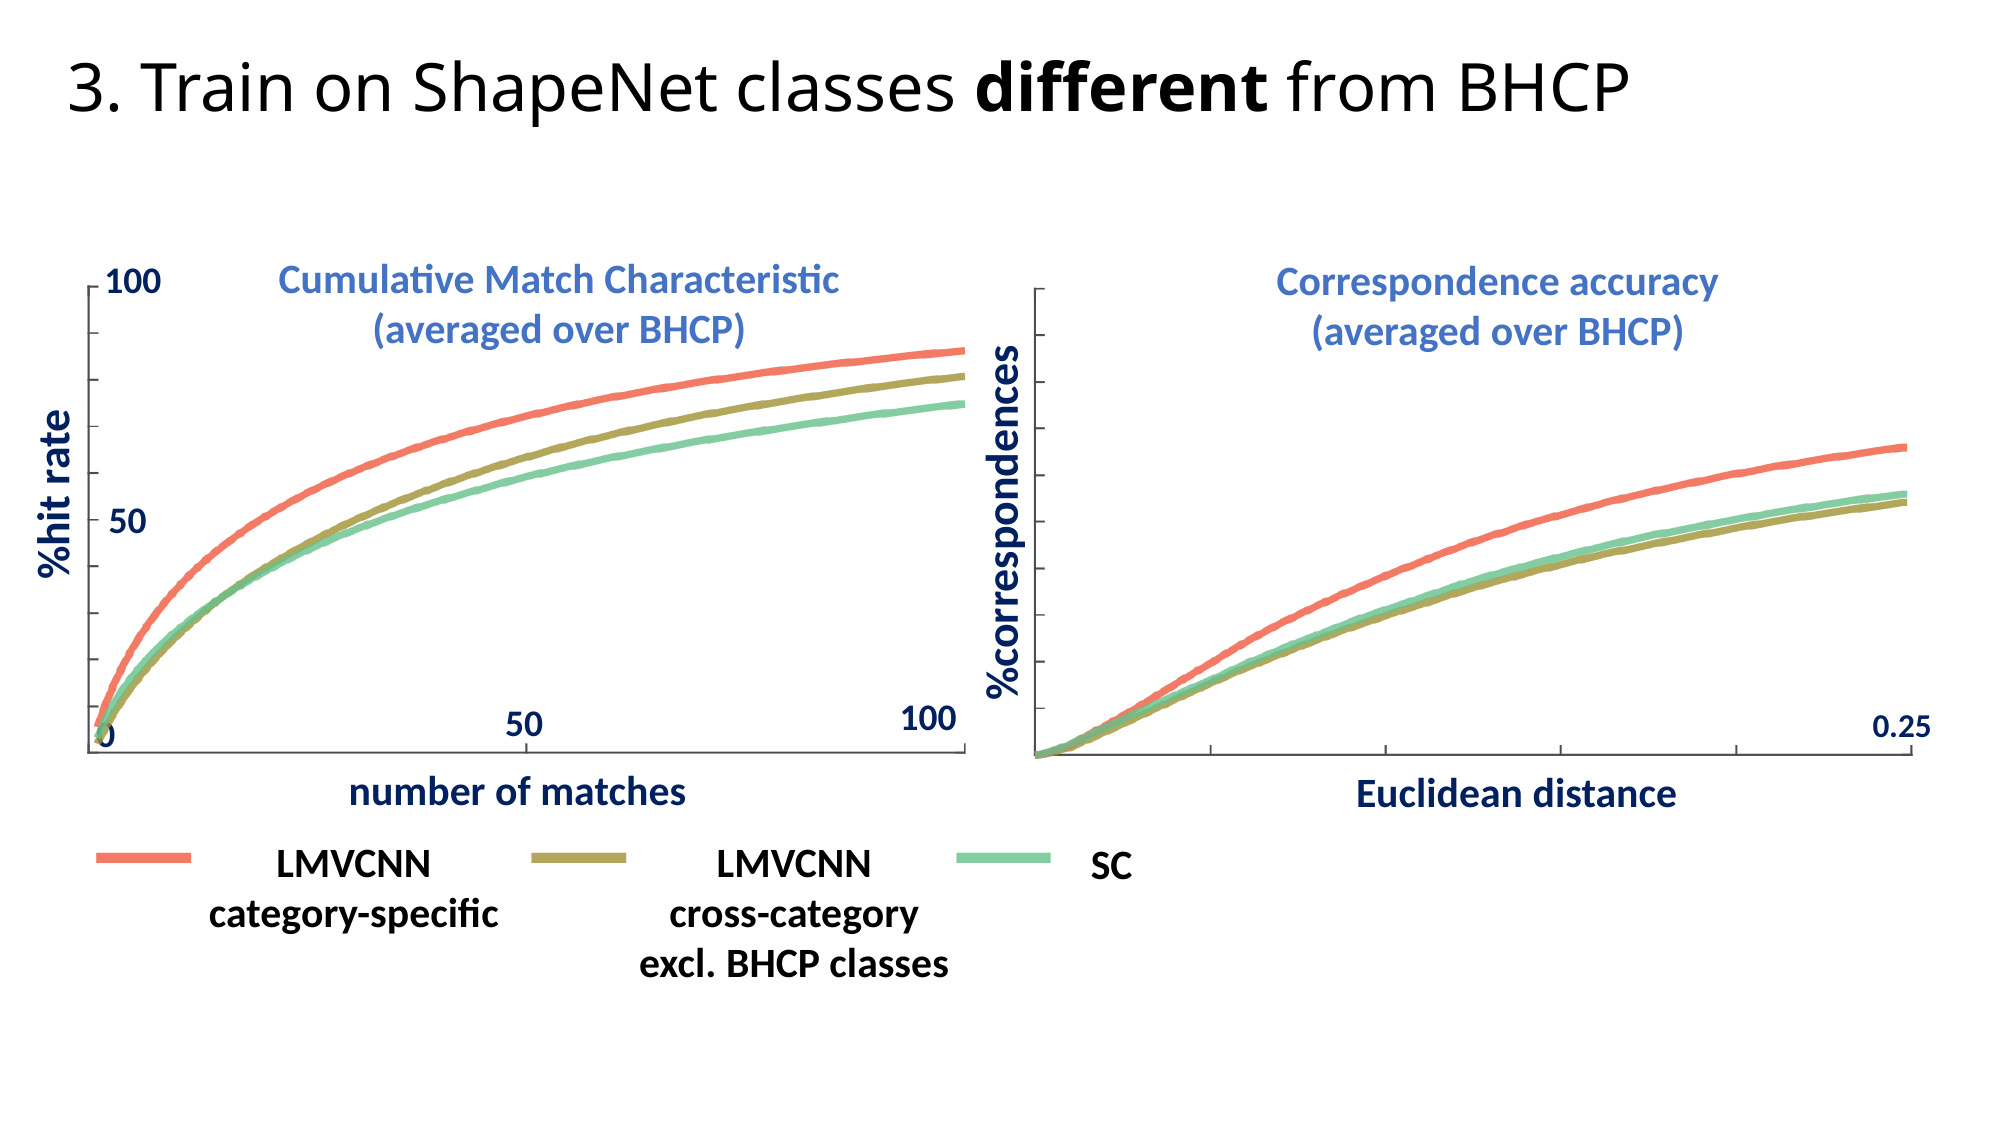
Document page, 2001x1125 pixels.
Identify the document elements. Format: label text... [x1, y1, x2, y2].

text_box %hit rate [16, 284, 83, 706]
text_box SC [1069, 863, 1154, 895]
text_box 0.25 [1916, 696, 1974, 751]
text_box LMVCNN cross-category excl. BHCP classes [623, 863, 965, 994]
picture [83, 281, 1916, 863]
text_box LMVCNN category-specific [190, 863, 518, 944]
text_box Correspondence accuracy (averaged over BHCP) [1261, 246, 1734, 281]
title 3. Train on ShapeNet classes different from BHCP [52, 0, 1949, 184]
text_box Cumulative Match Characteristic (averaged over BHCP) [263, 243, 855, 281]
text_box 100 [89, 249, 179, 281]
